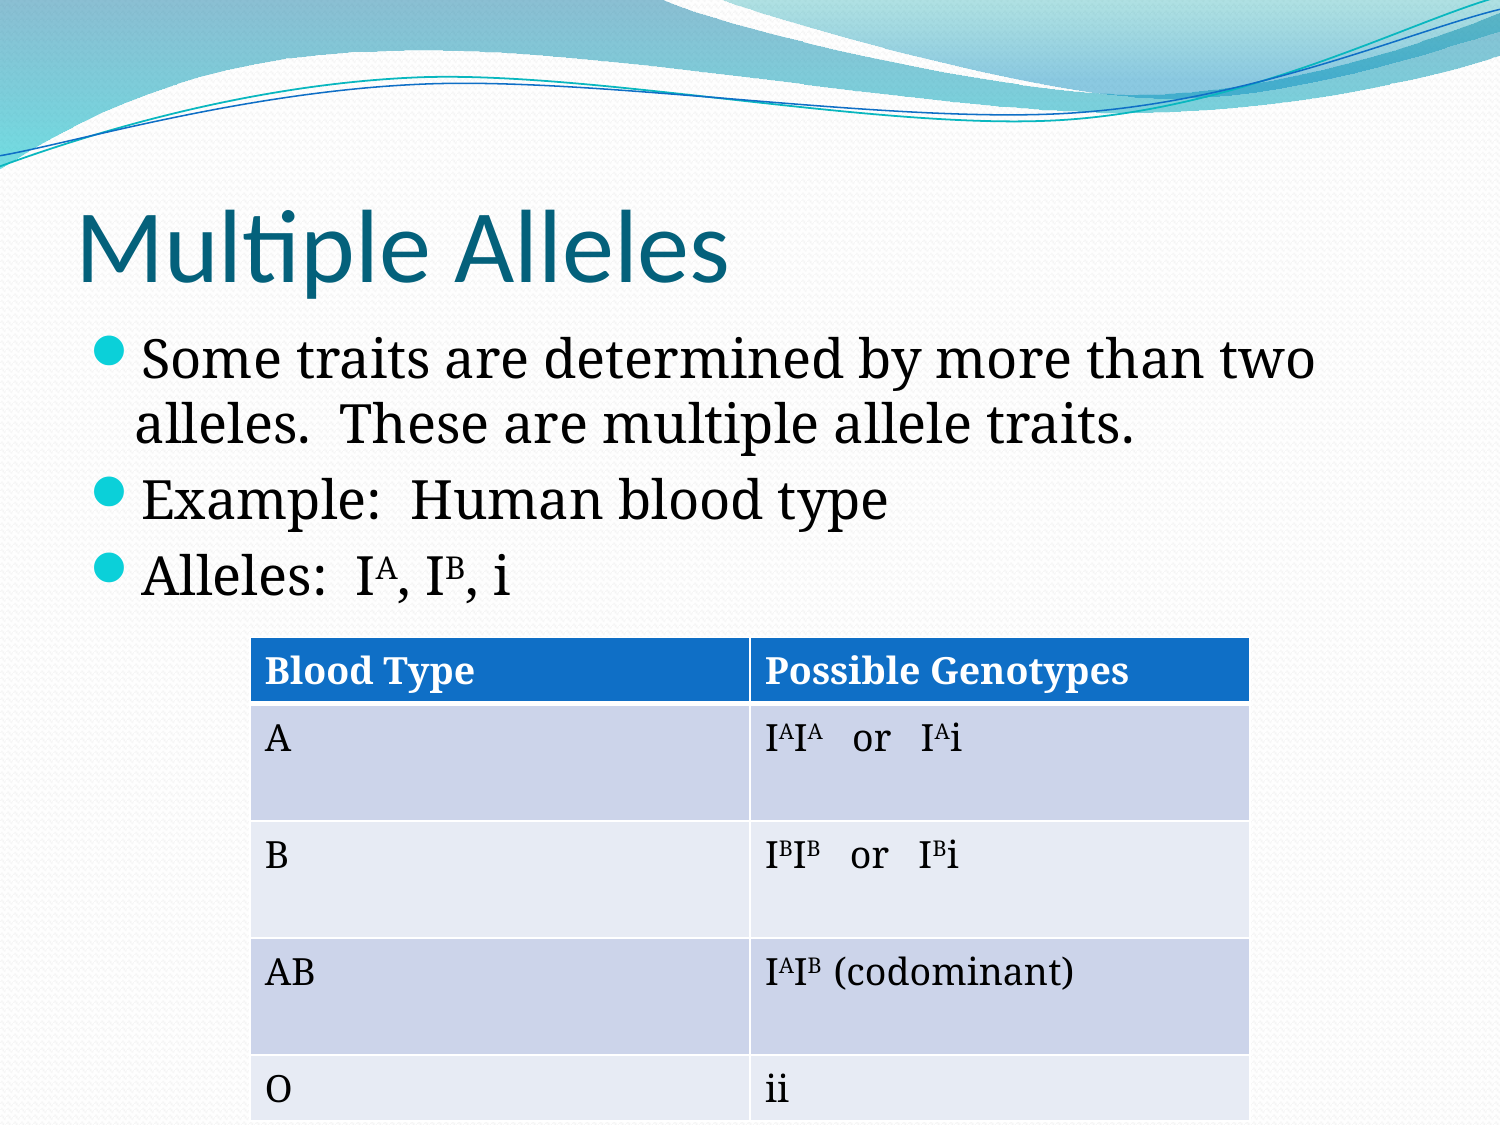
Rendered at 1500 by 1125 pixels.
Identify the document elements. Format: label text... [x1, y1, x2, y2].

table_header Possible Genotypes [751, 638, 1249, 701]
table_cell IBIB or IBi [751, 822, 1249, 937]
table_cell IAIB (codominant) [751, 939, 1249, 1054]
table_cell IAIA or IAi [751, 706, 1249, 820]
title Multiple Alleles [75, 115, 1425, 303]
table_cell ii [751, 1056, 1249, 1120]
table_cell O [251, 1056, 749, 1120]
table_cell A [251, 706, 749, 820]
table_header Blood Type [251, 638, 749, 701]
table_cell AB [251, 939, 749, 1054]
list Some traits are determined by more than two alleles. These are multiple allele traits. Example: Human blood type Alleles: IA, IB, i [75, 317, 1425, 1038]
table_cell B [251, 822, 749, 937]
